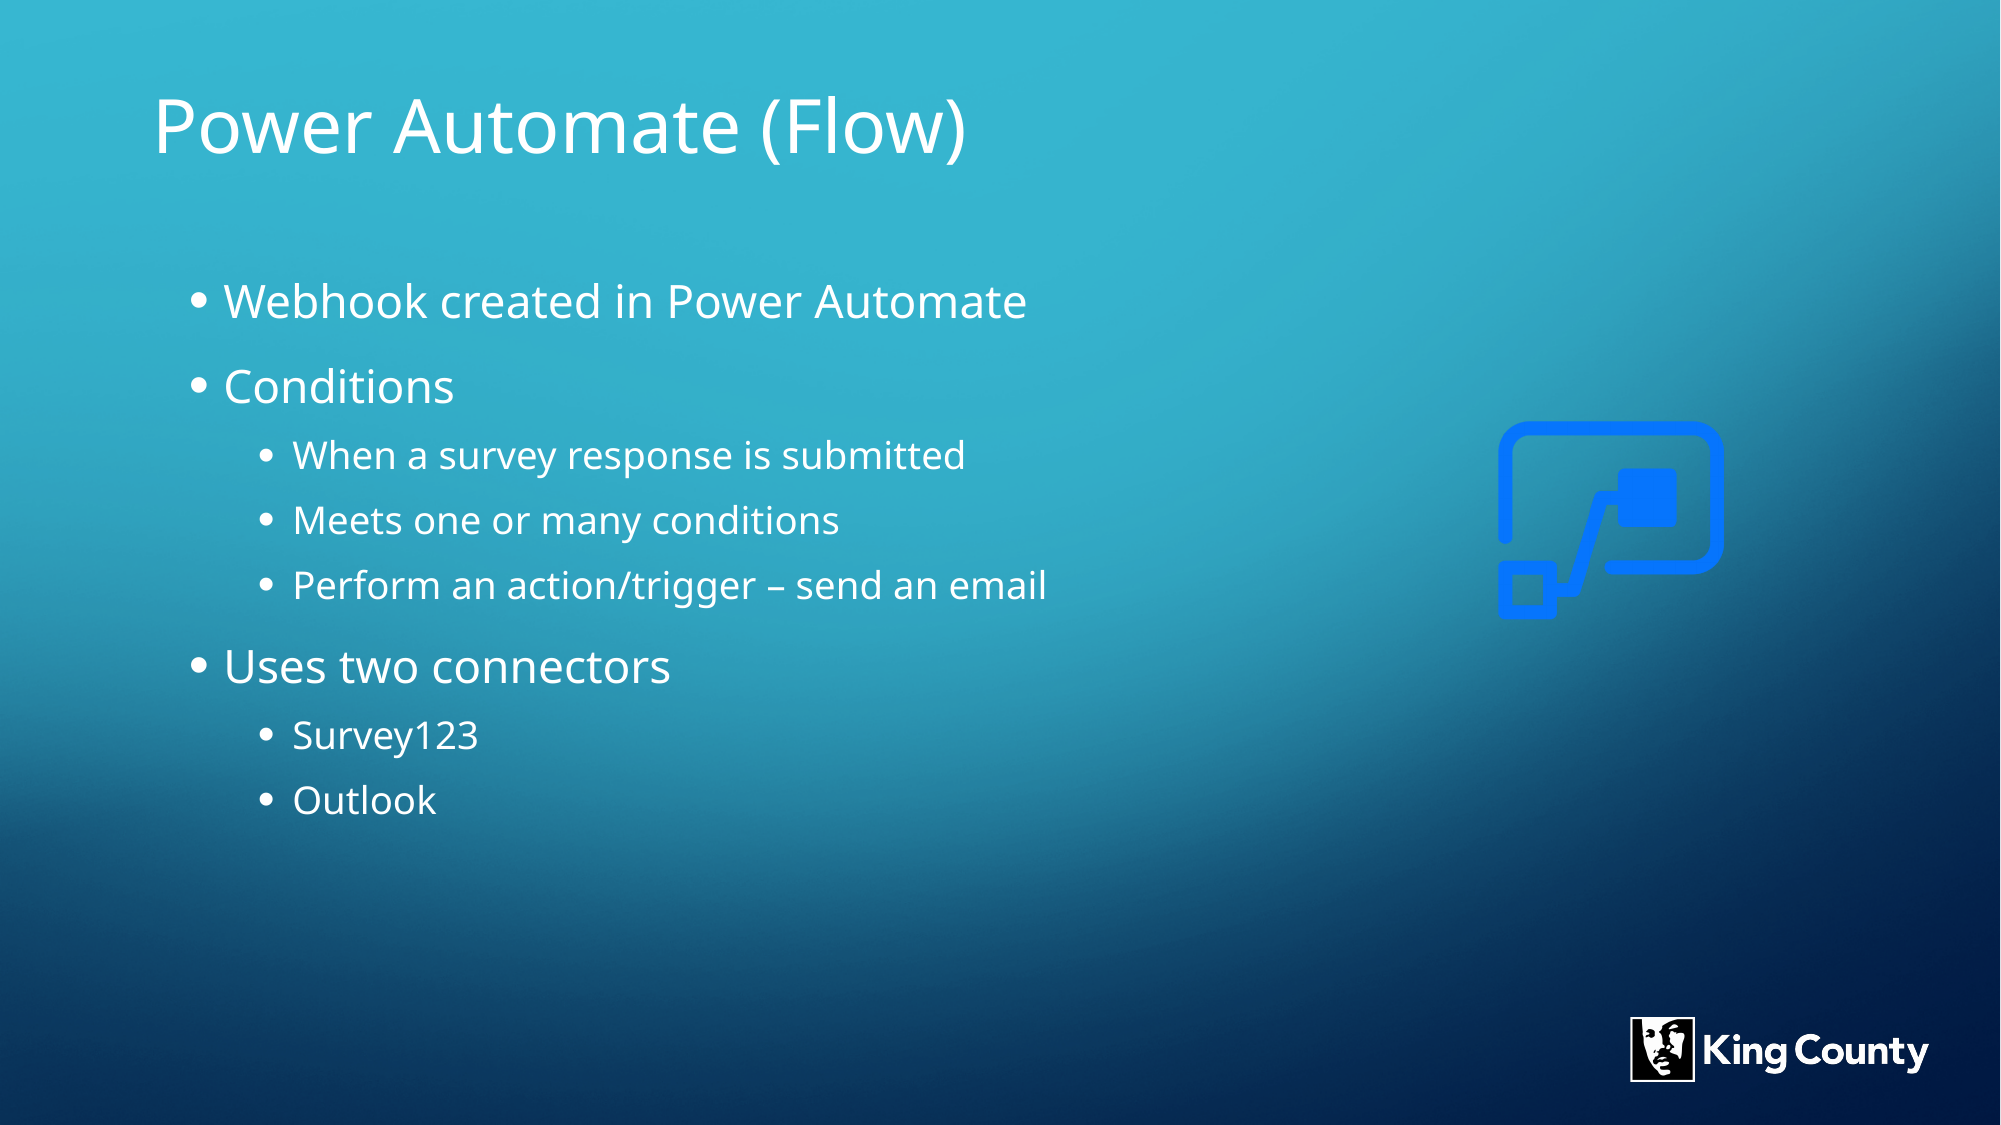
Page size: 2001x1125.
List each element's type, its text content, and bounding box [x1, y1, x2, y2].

list Webhook created in Power Automate Conditions When a survey response is submitted Meets one or many conditions Perform an action/trigger – send an email Uses two connectors Survey123 Outlook [173, 253, 1799, 835]
title Power Automate (Flow) [137, 59, 1863, 198]
picture [1395, 304, 1827, 736]
picture [1582, 992, 1963, 1102]
